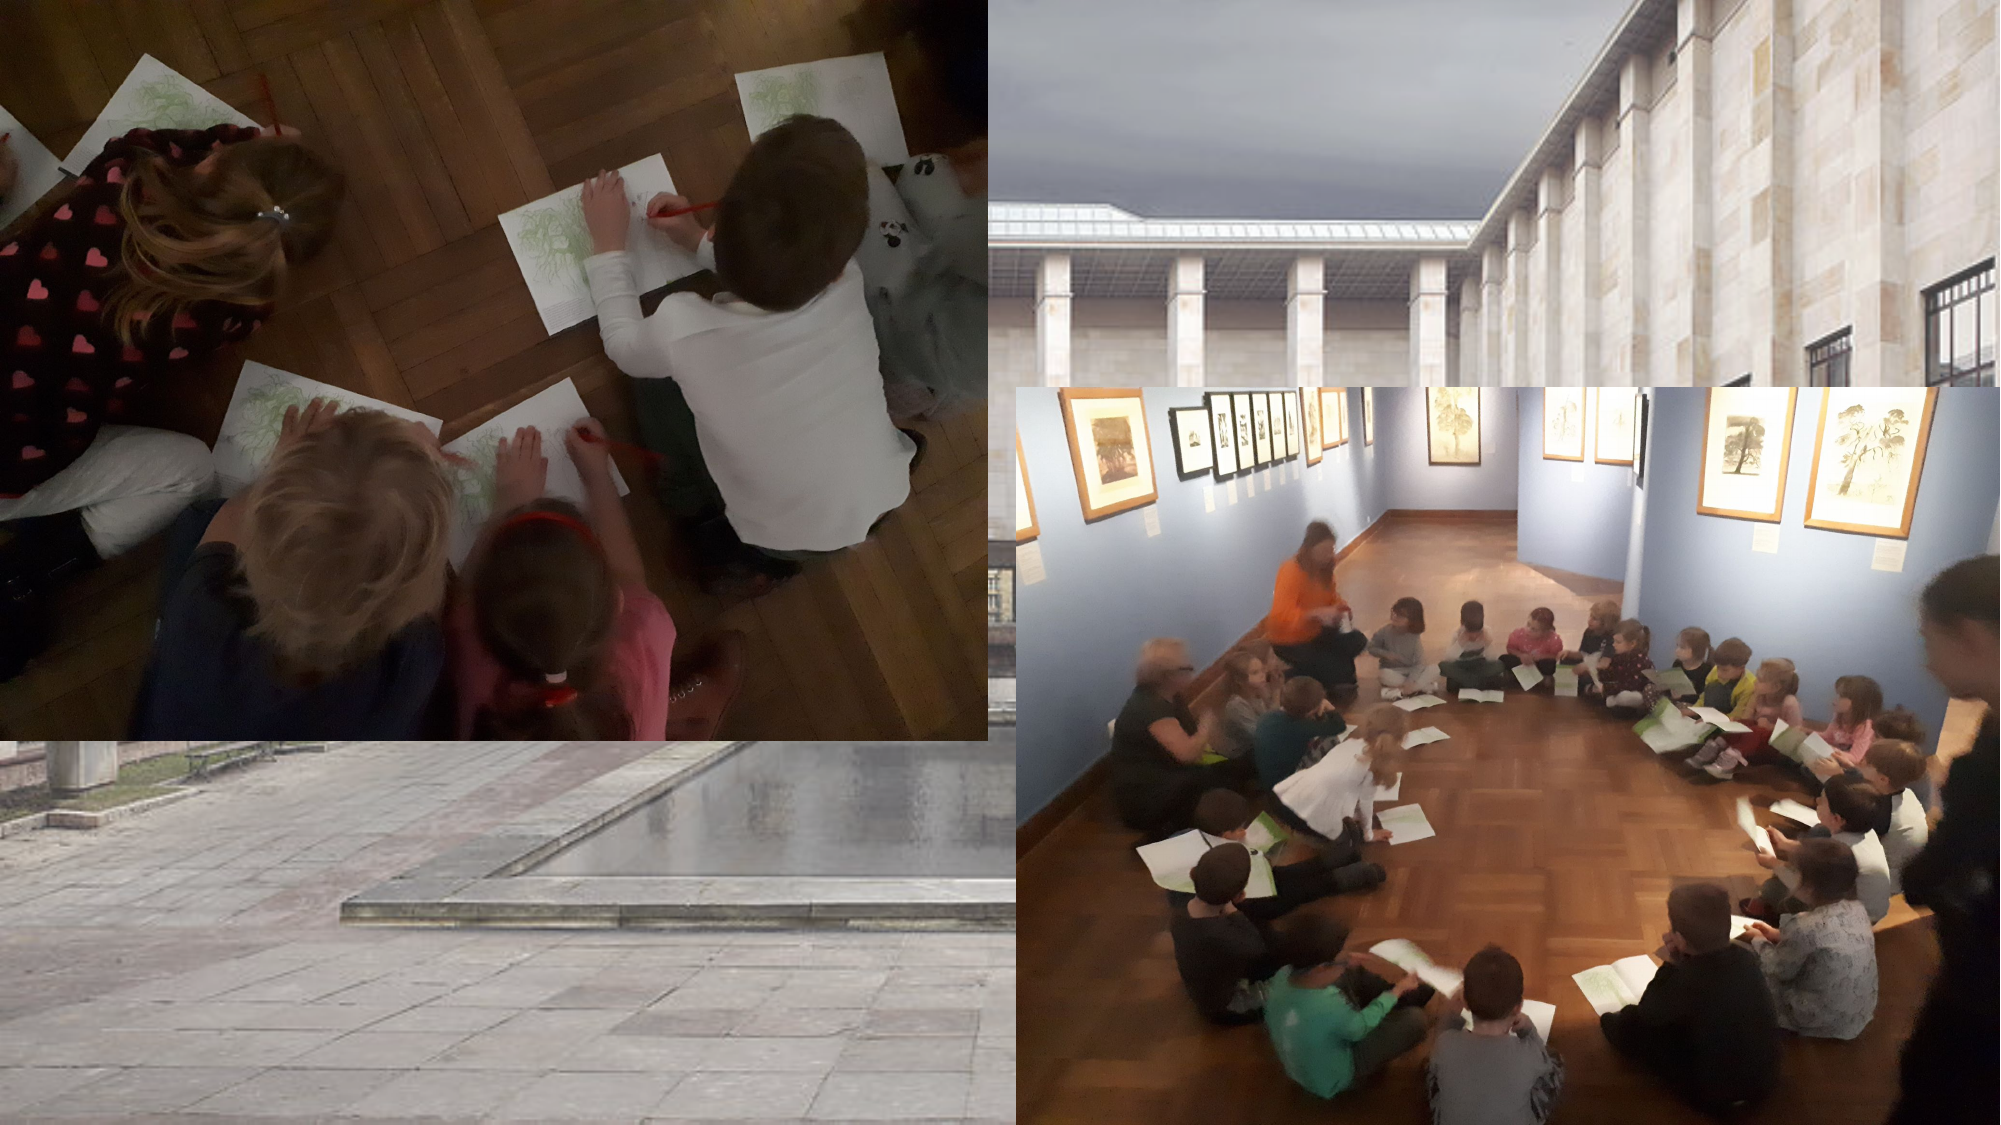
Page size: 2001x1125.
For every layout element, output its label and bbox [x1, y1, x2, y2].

picture [0, 0, 988, 741]
picture [1016, 387, 2000, 1125]
